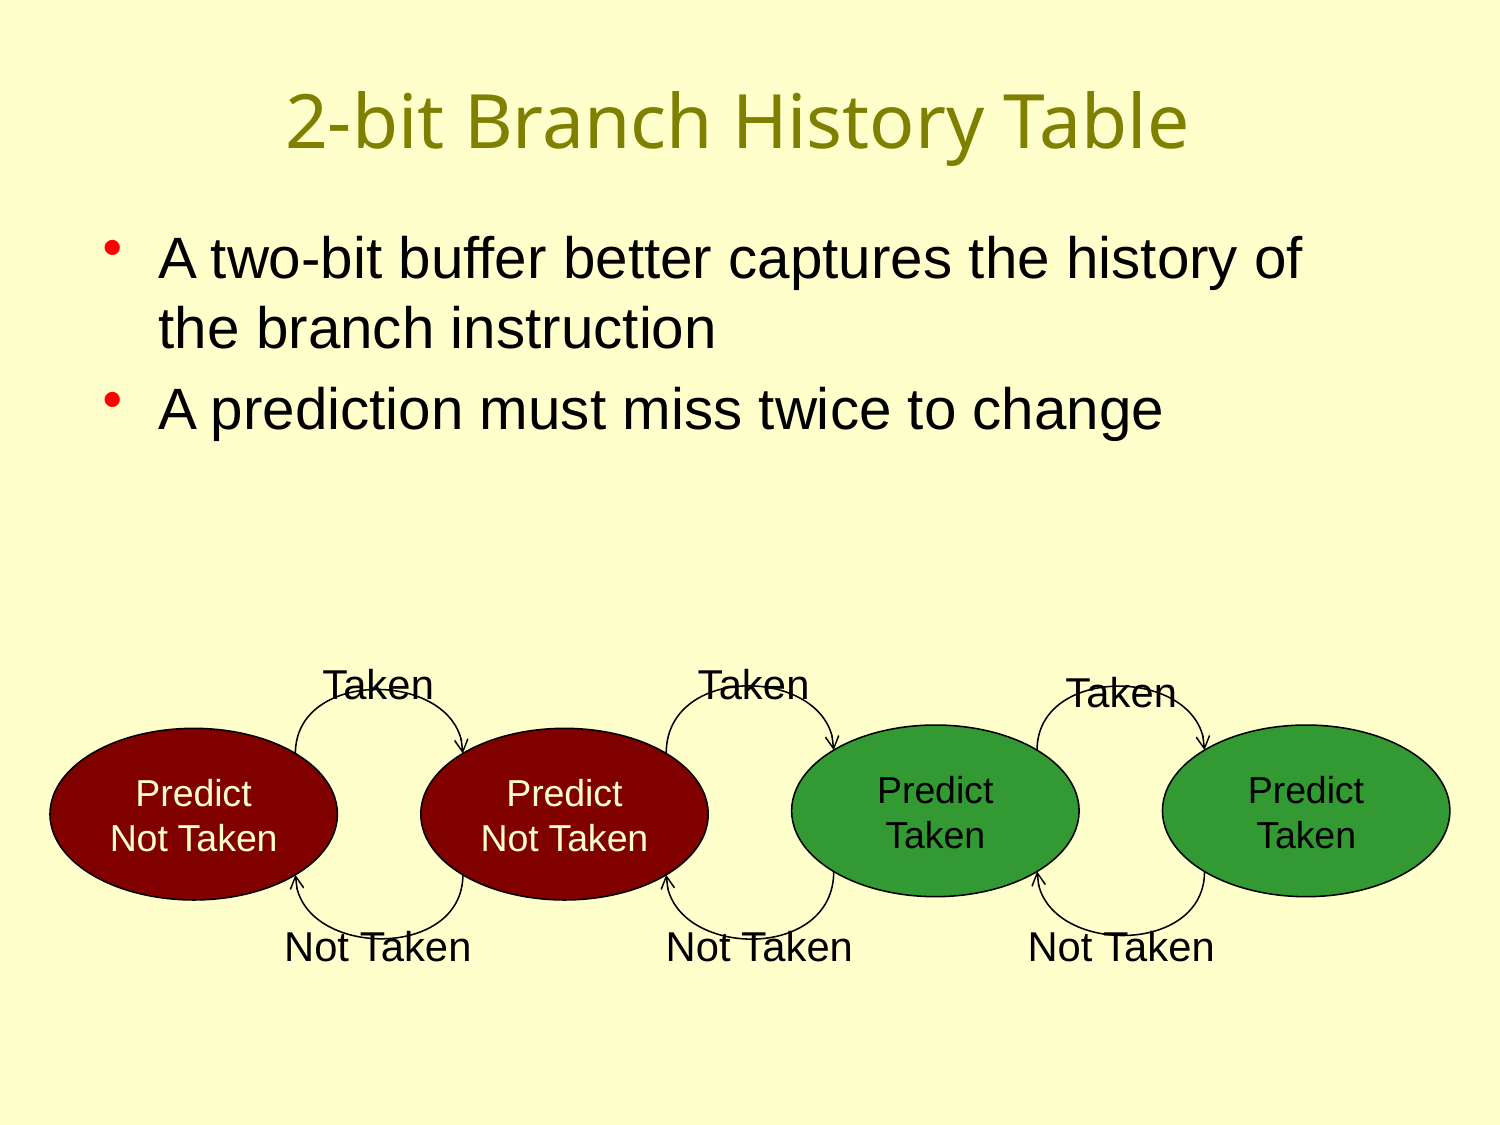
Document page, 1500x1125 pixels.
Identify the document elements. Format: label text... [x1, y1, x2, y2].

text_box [1120, 666, 1124, 787]
text_box Taken [682, 650, 825, 715]
text_box Taken [307, 650, 449, 715]
text_box Predict Taken [791, 725, 1080, 897]
list A two-bit buffer better captures the history of the branch instruction A prediction must miss twice to change [87, 212, 1388, 632]
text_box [748, 789, 752, 958]
table_cell [375, 912, 384, 962]
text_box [378, 669, 382, 790]
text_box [1120, 787, 1124, 956]
text_box Predict Taken [1162, 725, 1450, 897]
text_box Predict Not Taken [49, 728, 338, 901]
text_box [748, 667, 752, 789]
title 2-bit Branch History Table [87, 24, 1388, 212]
text_box Taken [1050, 658, 1192, 724]
table_cell [744, 912, 754, 962]
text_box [378, 790, 382, 959]
text_box Not Taken [1012, 912, 1230, 978]
text_box Predict Not Taken [420, 728, 709, 901]
text_box Not Taken [650, 912, 869, 978]
table_cell [1117, 912, 1127, 961]
text_box Not Taken [269, 912, 487, 978]
